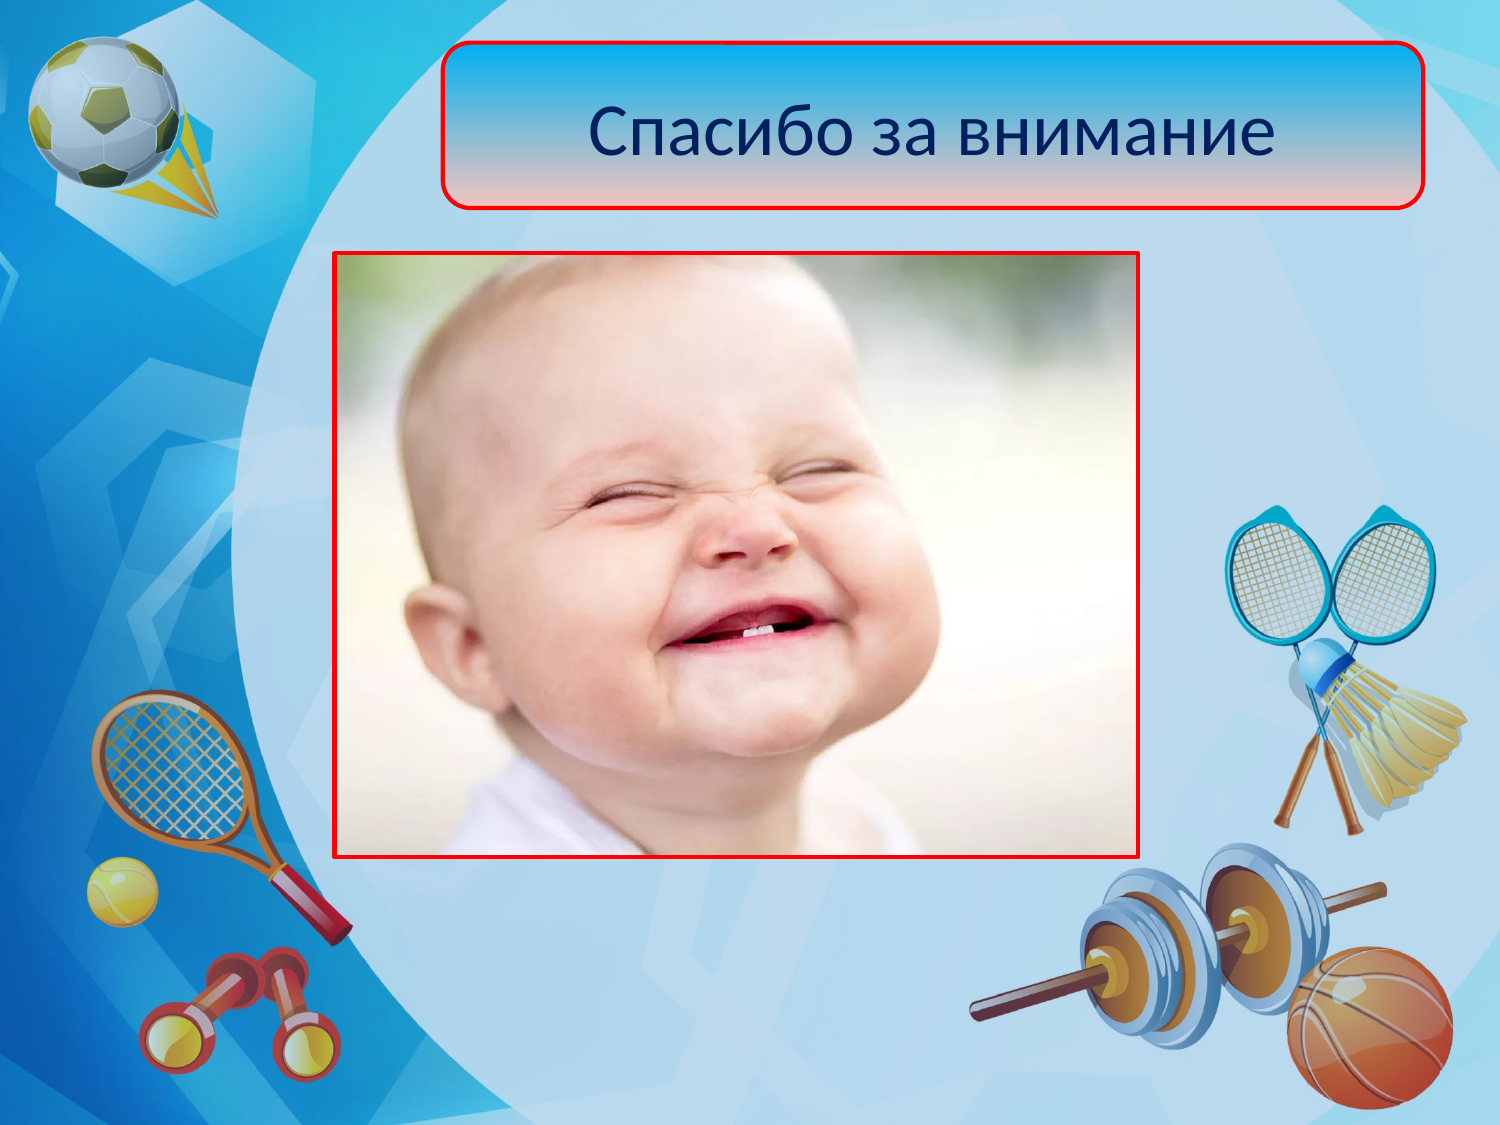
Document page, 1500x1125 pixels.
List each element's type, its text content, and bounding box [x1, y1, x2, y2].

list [336, 255, 1136, 856]
text_box Спасибо за внимание [440, 40, 1426, 211]
text_box [0, 0, 1500, 1125]
